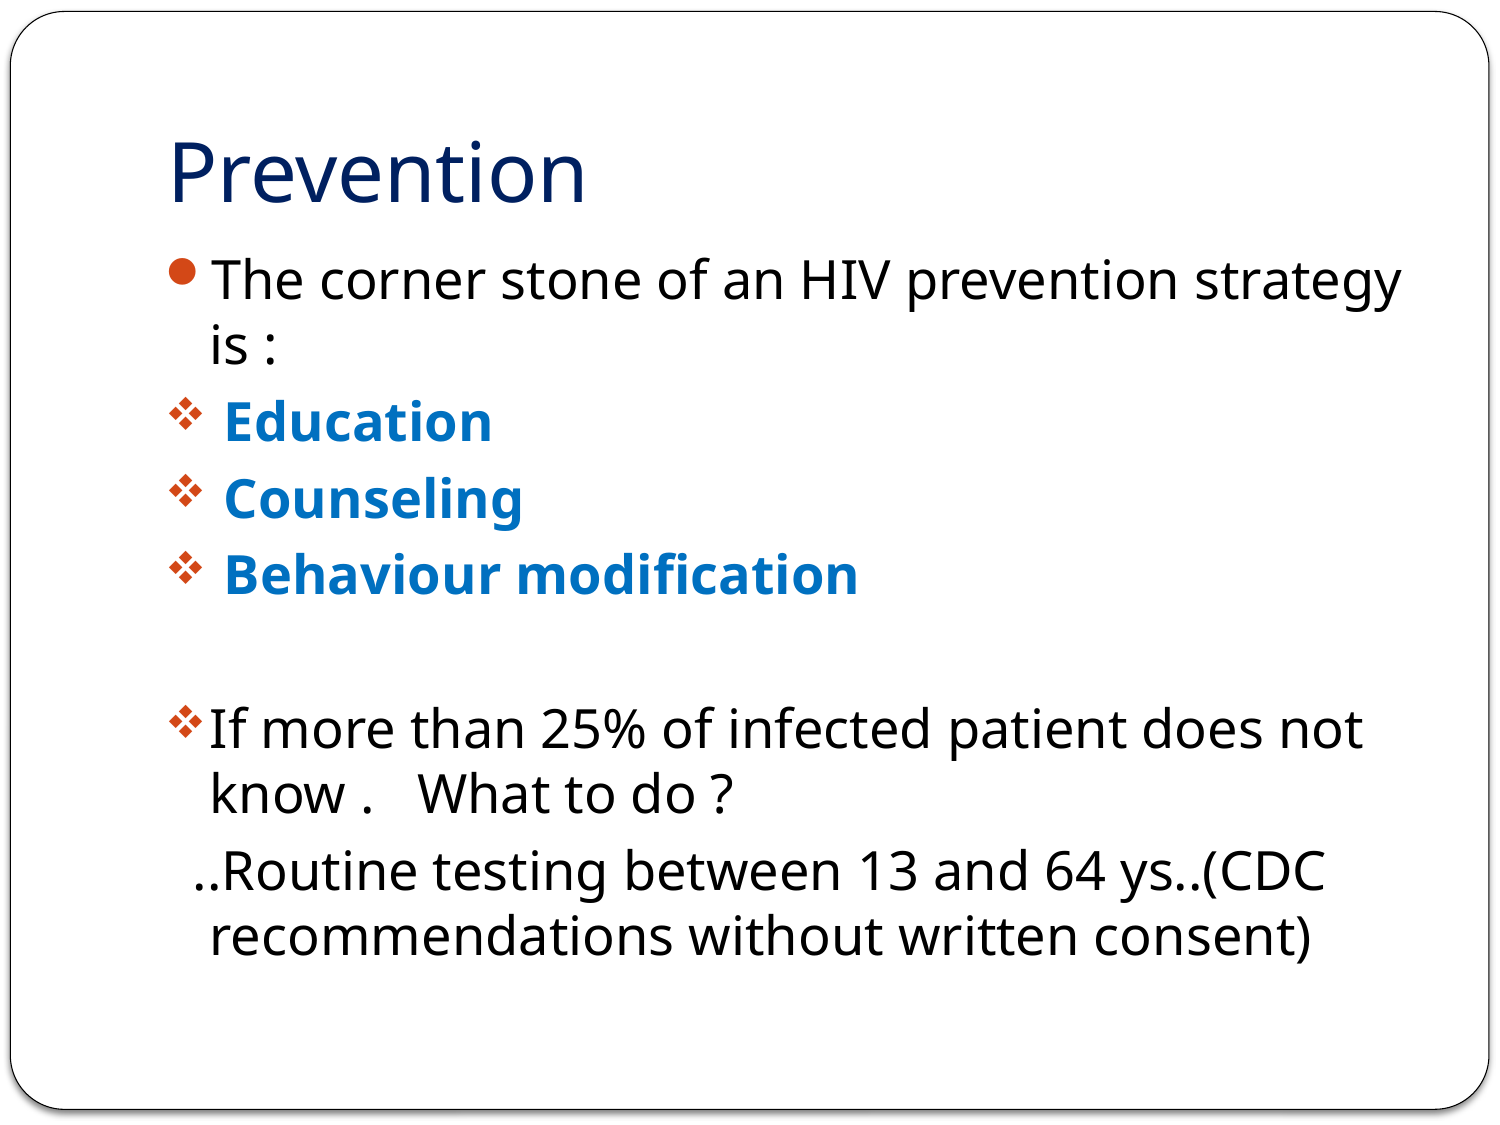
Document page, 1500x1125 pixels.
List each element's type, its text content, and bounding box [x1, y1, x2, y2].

list The corner stone of an HIV prevention strategy is : Education Counseling Behaviour modification If more than 25% of infected patient does not know . What to do ? ..Routine testing between 13 and 64 ys..(CDC recommendations without written consent) [150, 237, 1425, 988]
title Prevention [152, 46, 1428, 235]
